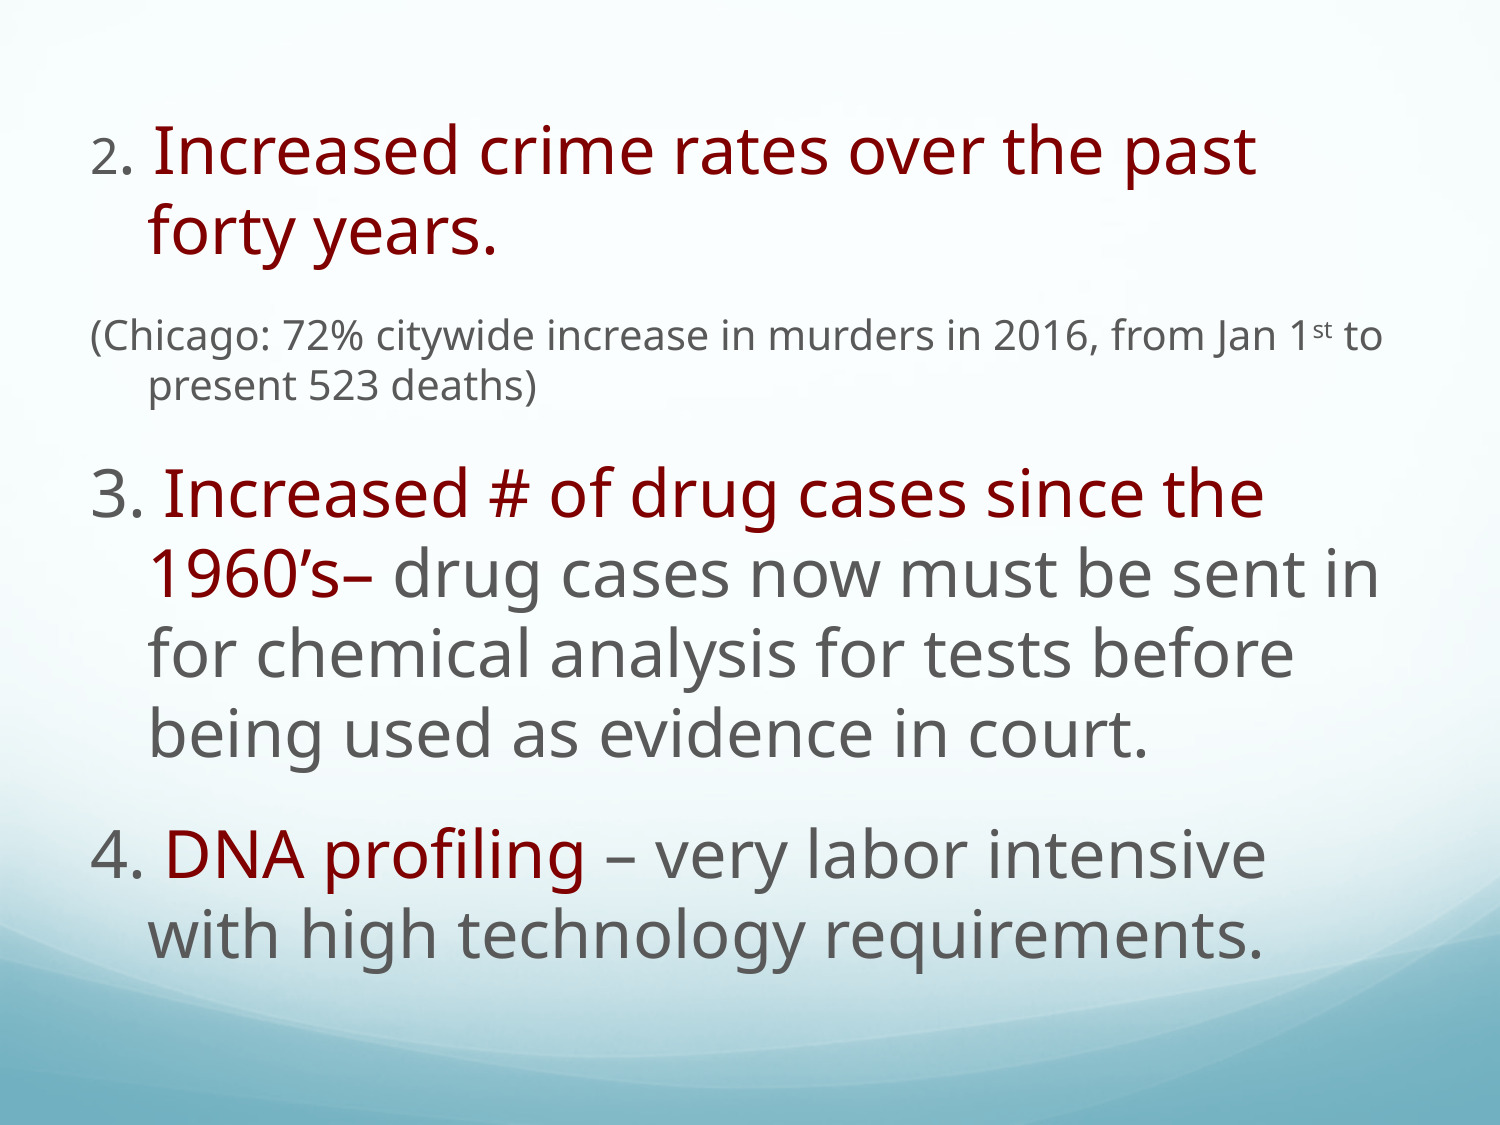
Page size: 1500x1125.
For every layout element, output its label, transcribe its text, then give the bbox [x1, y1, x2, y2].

list 2. Increased crime rates over the past forty years. (Chicago: 72% citywide increase in murders in 2016, from Jan 1st to present 523 deaths) 3. Increased # of drug cases since the 1960’s– drug cases now must be sent in for chemical analysis for tests before being used as evidence in court. 4. DNA profiling – very labor intensive with high technology requirements. [75, 99, 1425, 1005]
